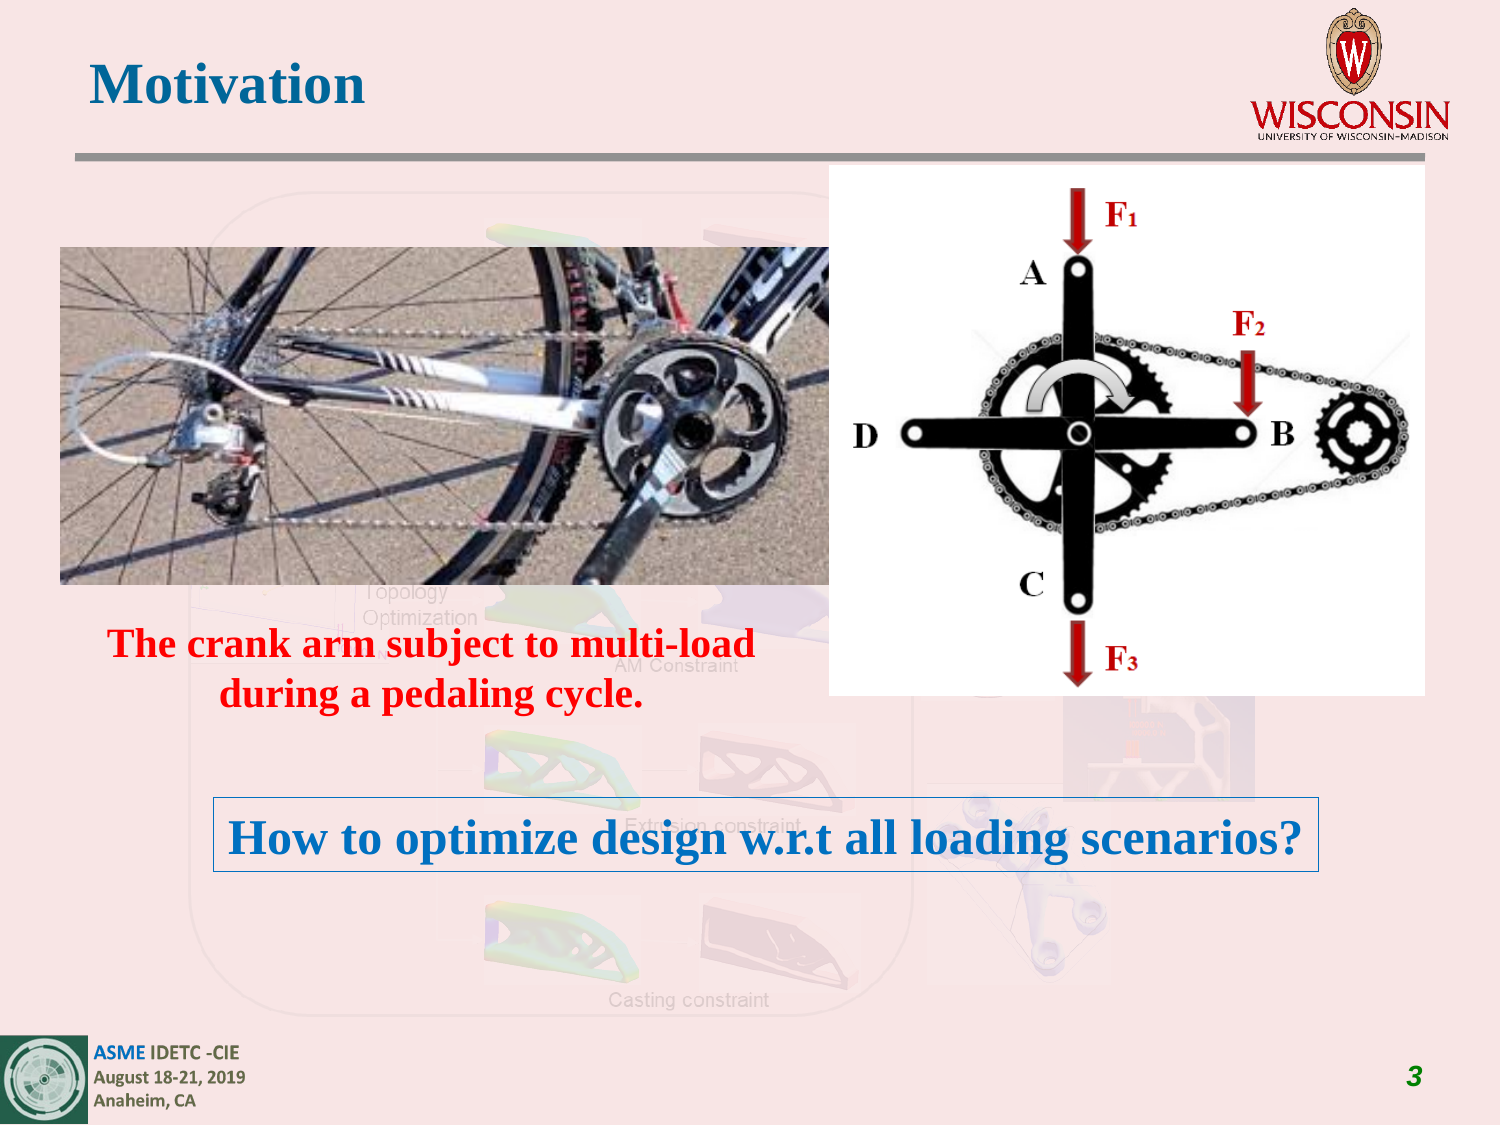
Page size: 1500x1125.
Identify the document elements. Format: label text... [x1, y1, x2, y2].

text_box How to optimize design w.r.t all loading scenarios? [213, 797, 1319, 872]
text_box The crank arm subject to multi-load during a pedaling cycle. [59, 608, 803, 724]
picture [59, 165, 1426, 696]
picture [1250, 8, 1450, 140]
picture [0, 1032, 257, 1124]
text_box Motivation [74, 37, 1425, 120]
slide_number 3 [1349, 1049, 1438, 1088]
